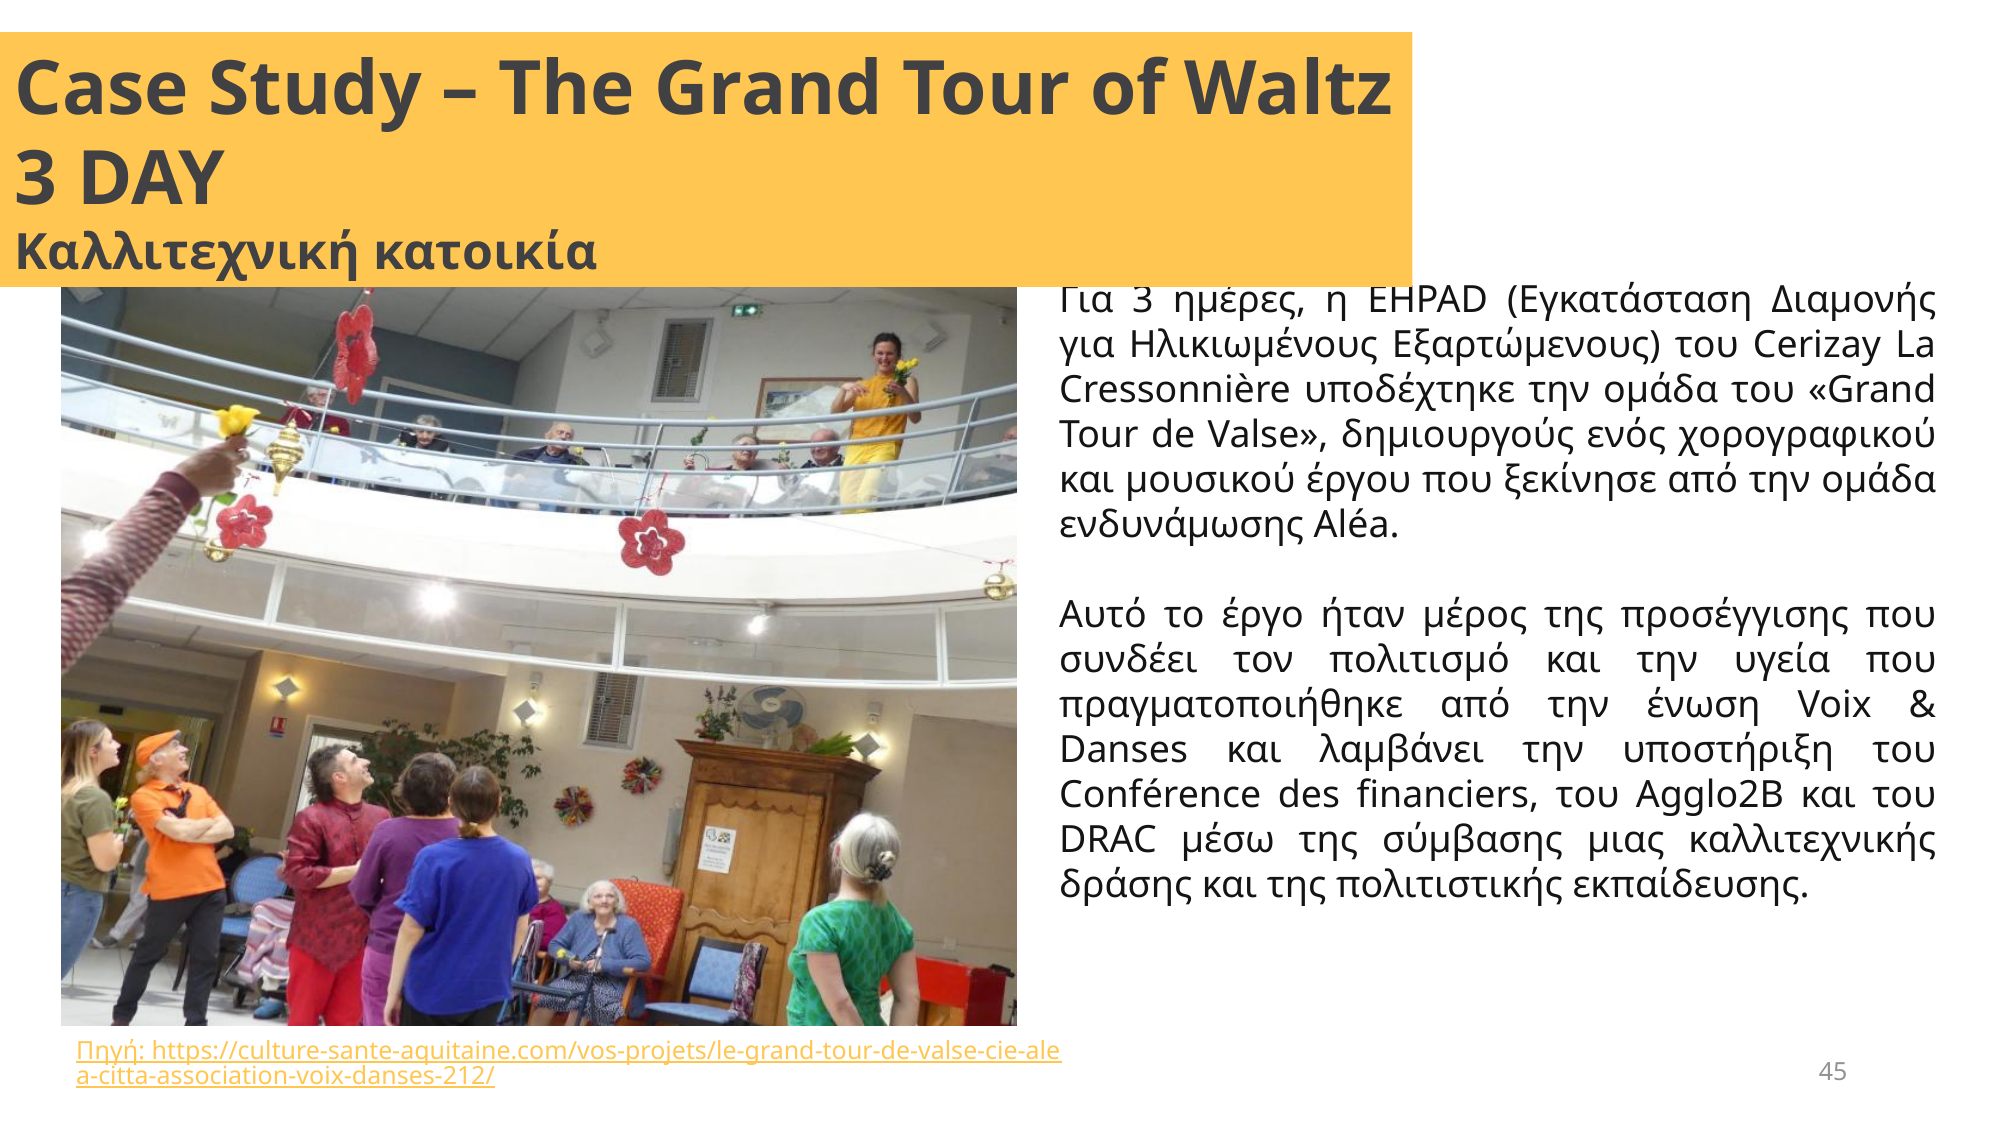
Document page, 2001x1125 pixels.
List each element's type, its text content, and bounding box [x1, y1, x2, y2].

slide_number 45 [1412, 1042, 1863, 1103]
text_box Case Study – The Grand Tour of Waltz 3 DAY Καλλιτεχνική κατοικία [0, 32, 1413, 287]
text_box Πηγή: https://culture-sante-aquitaine.com/vos-projets/le-grand-tour-de-valse-cie-alea-citta-association-voix-danses-212/ [61, 1026, 1077, 1076]
picture [61, 205, 1017, 1026]
text_box Για 3 ημέρες, η EHPAD (Εγκατάσταση Διαμονής για Ηλικιωμένους Εξαρτώμενους) του Cerizay La Cressonnière υποδέχτηκε την ομάδα του «Grand Tour de Valse», δημιουργούς ενός χορογραφικού και μουσικού έργου που ξεκίνησε από την ομάδα ενδυνάμωσης Aléa. Αυτό το έργο ήταν μέρος της προσέγγισης που συνδέει τον πολιτισμό και την υγεία που πραγματοποιήθηκε από την ένωση Voix & Danses και λαμβάνει την υποστήριξη του Conférence des financiers, του Agglo2B και του DRAC μέσω της σύμβασης μιας καλλιτεχνικής δράσης και της πολιτιστικής εκπαίδευσης. [1044, 267, 1952, 912]
